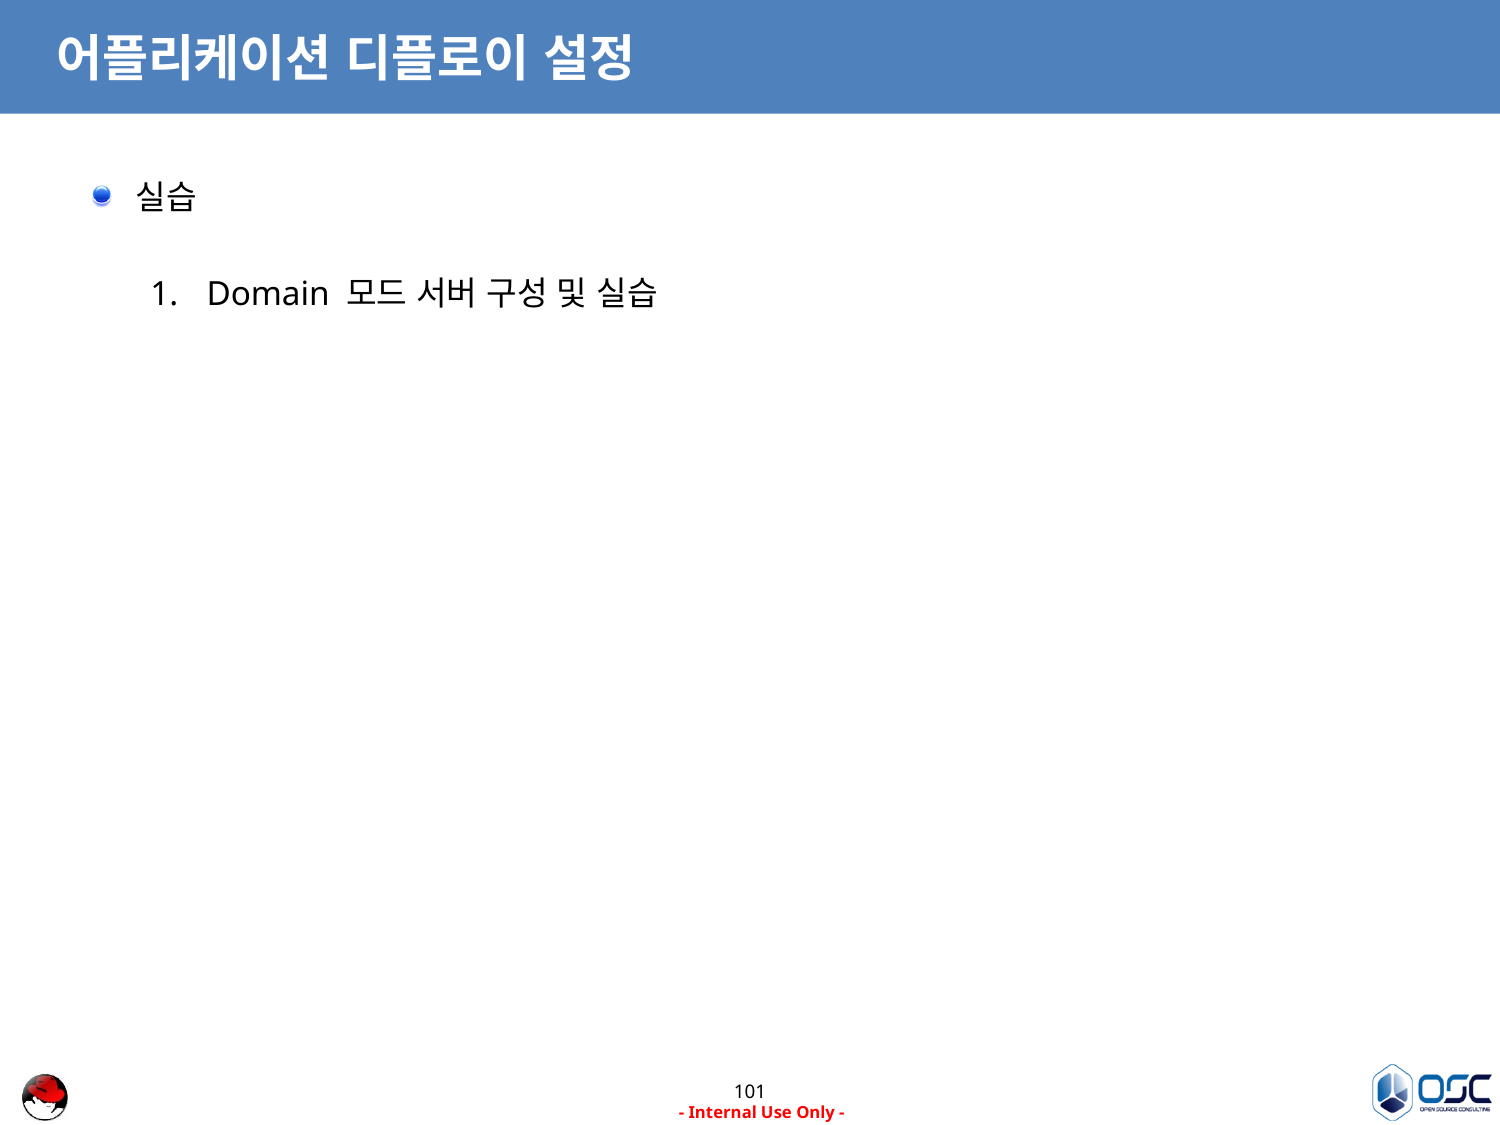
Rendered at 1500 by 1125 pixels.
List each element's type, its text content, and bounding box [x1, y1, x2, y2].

text_box 실습 [76, 160, 1424, 224]
text_box Domain 모드 서버 구성 및 실습 [135, 245, 1365, 320]
picture [21, 1073, 68, 1121]
title 어플리케이션 디플로이 설정 [40, 0, 1449, 114]
picture [1371, 1063, 1492, 1121]
picture [91, 184, 112, 208]
